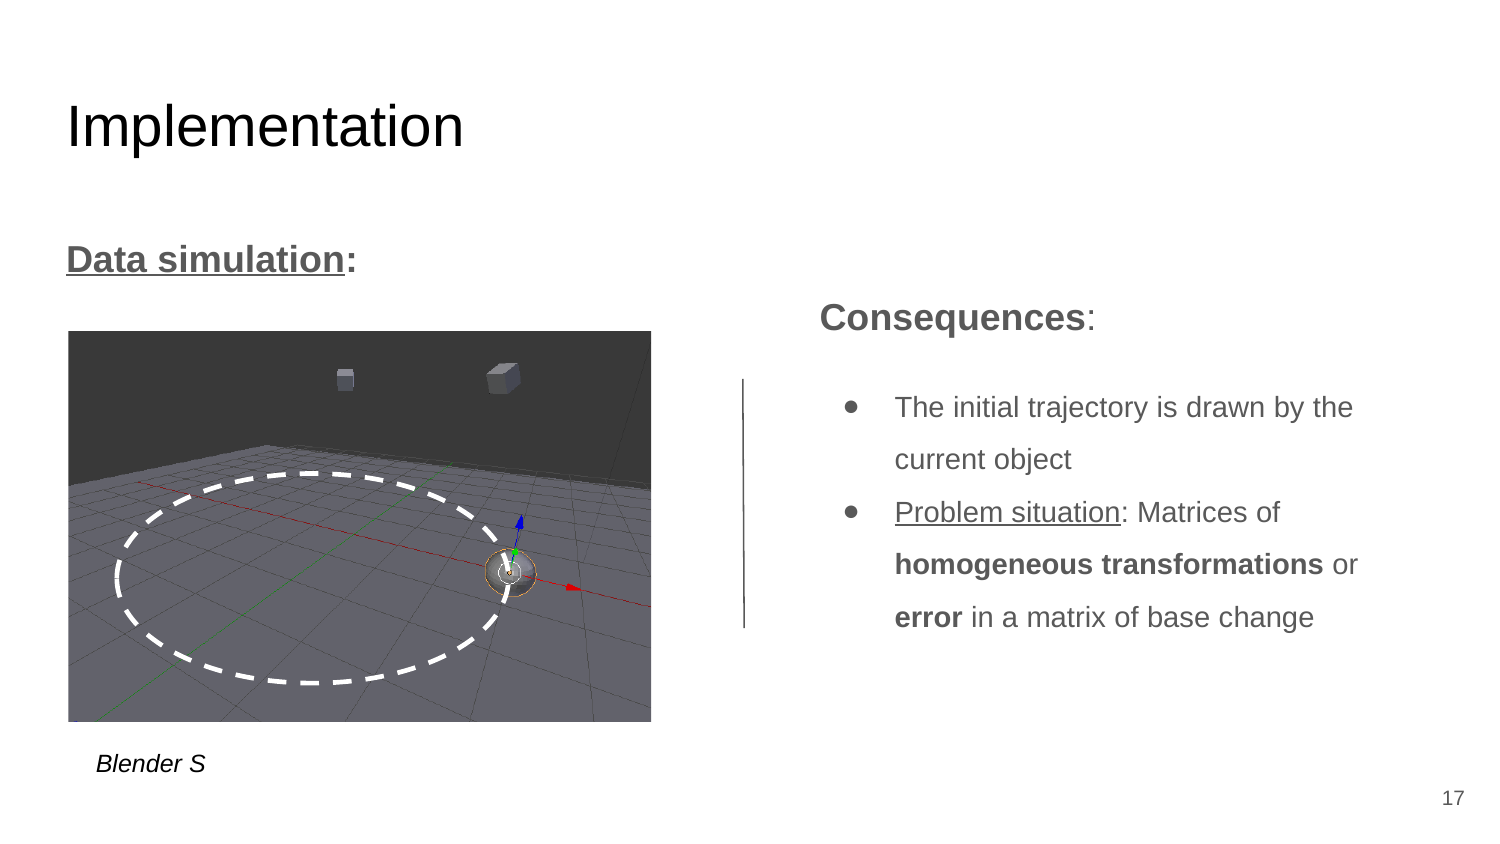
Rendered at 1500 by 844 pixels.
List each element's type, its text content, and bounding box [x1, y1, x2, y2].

text_box Blender S [80, 732, 610, 765]
title Implementation [51, 72, 1449, 167]
picture [68, 330, 652, 723]
list Consequences: The initial trajectory is drawn by the current object Problem situation: Matrices of homogeneous transformations or error in a matrix of base change [804, 270, 1449, 783]
slide_number ‹#› [1389, 764, 1480, 830]
list Data simulation: [51, 212, 727, 307]
